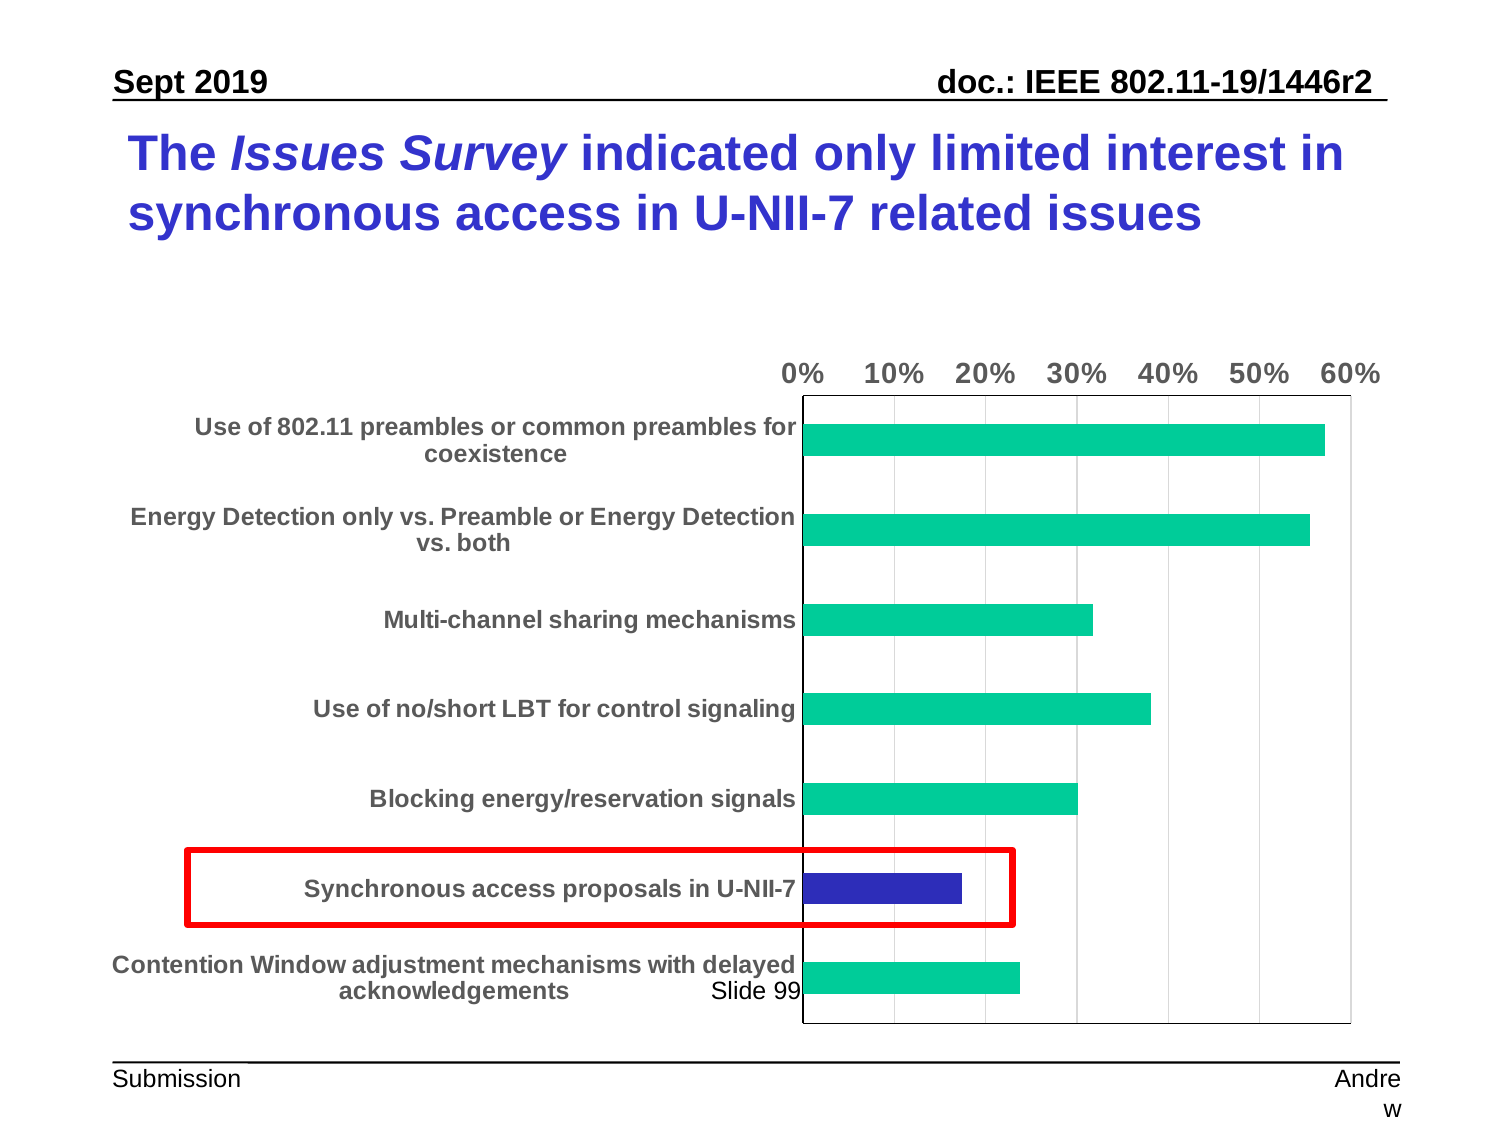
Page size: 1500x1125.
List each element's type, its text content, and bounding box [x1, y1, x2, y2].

footer Andrew Myles, Cisco [1320, 1061, 1402, 1093]
title The Issues Survey indicated only limited interest in synchronous access in U-NII-7 related issues [112, 112, 1463, 288]
chart [111, 324, 1401, 1025]
